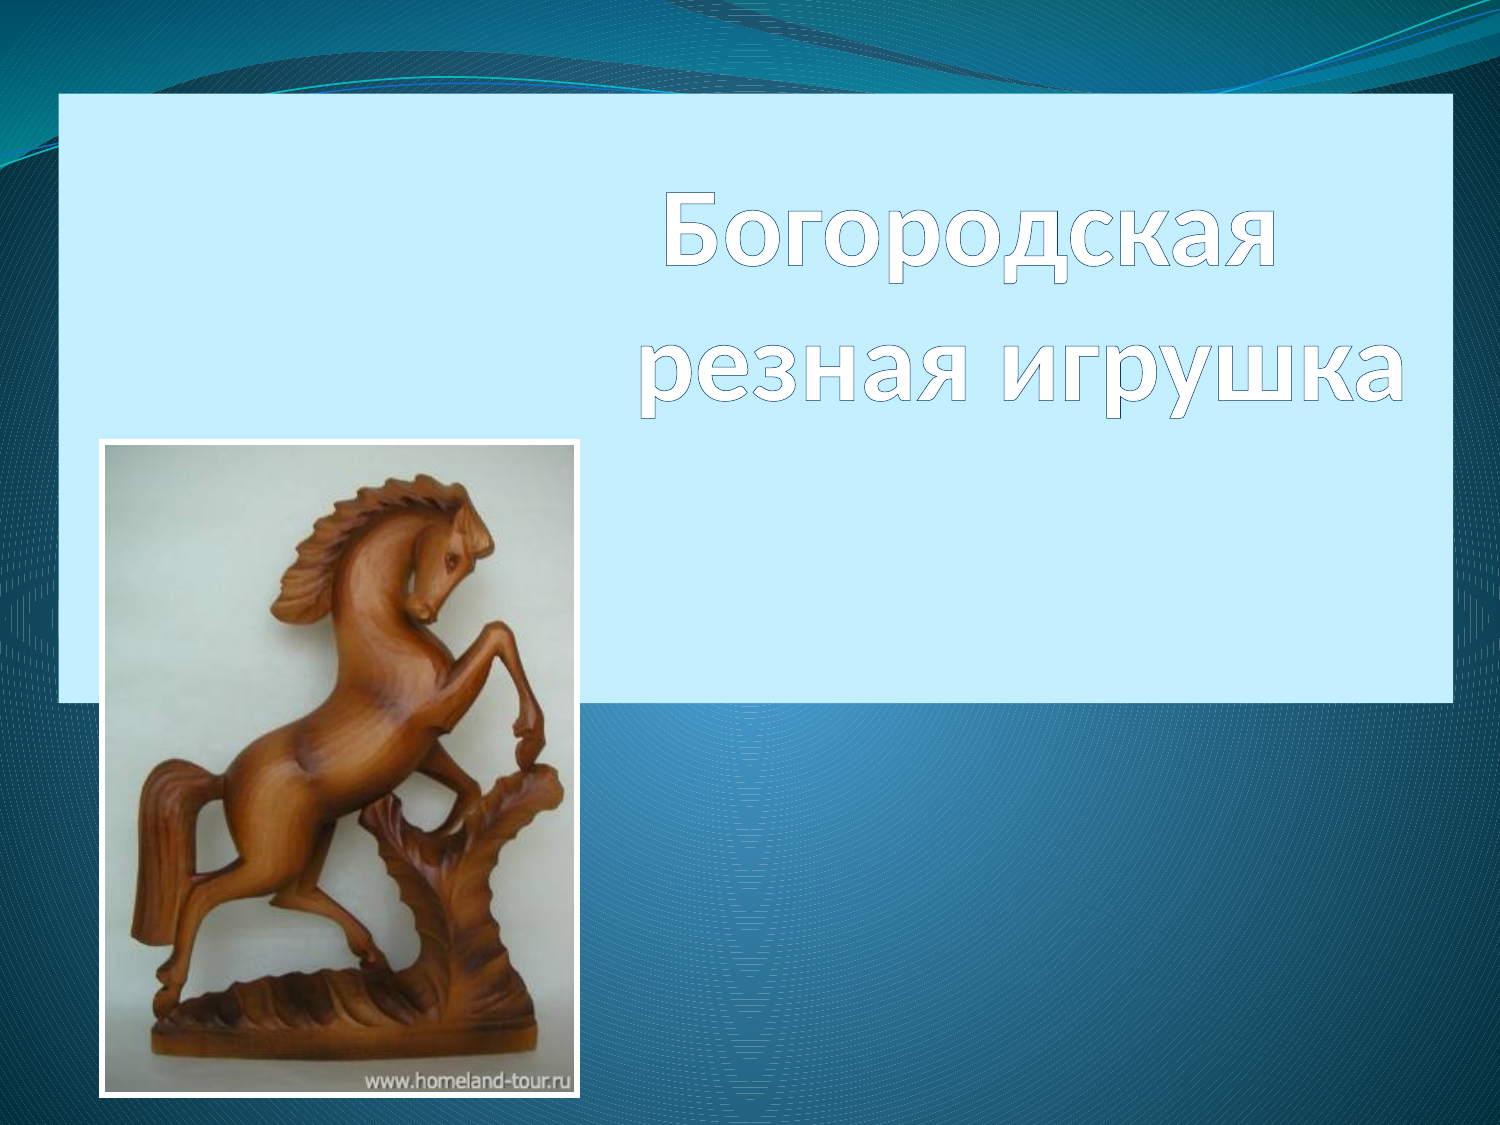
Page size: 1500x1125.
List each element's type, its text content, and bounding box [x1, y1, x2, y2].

subtitle [46, 691, 98, 1020]
subtitle [581, 691, 1454, 1020]
title Богородская резная игрушка [58, 93, 1454, 691]
picture [105, 445, 575, 1093]
